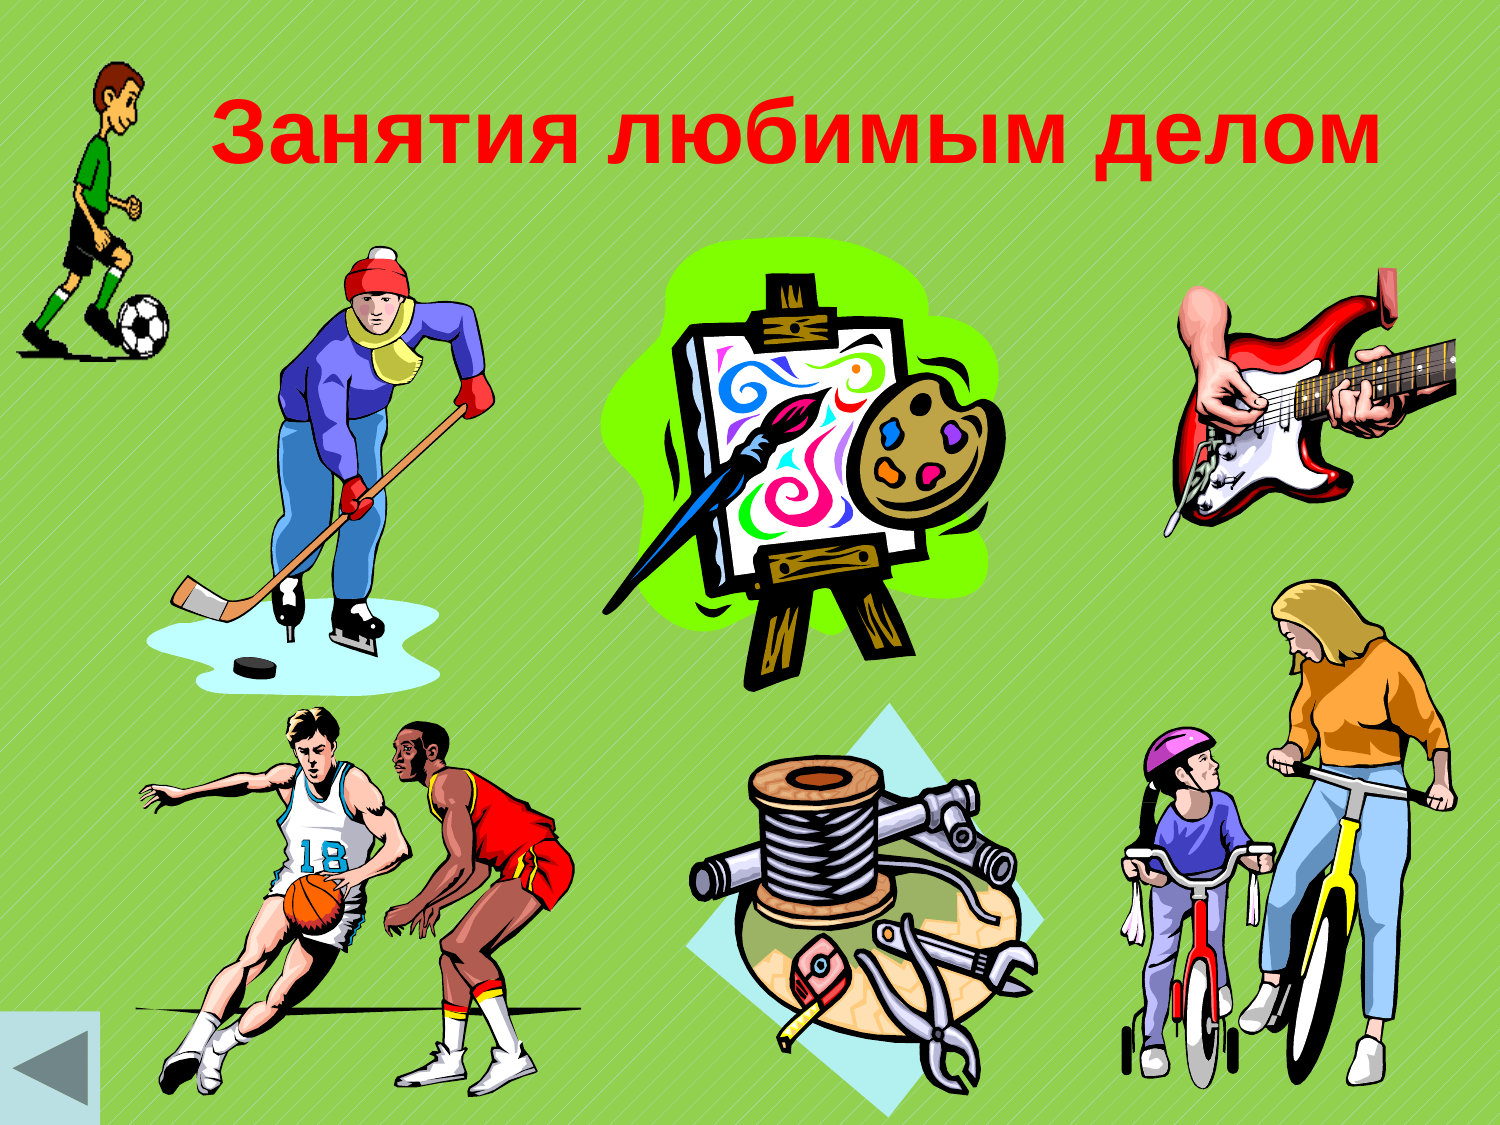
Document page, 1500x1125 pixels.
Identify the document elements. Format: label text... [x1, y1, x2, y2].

picture [111, 243, 500, 697]
text_box [0, 1011, 101, 1125]
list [1163, 266, 1460, 541]
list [596, 231, 1014, 693]
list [1116, 573, 1459, 1090]
title Занятия любимым делом [232, 44, 1426, 209]
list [0, 42, 231, 362]
picture [678, 694, 1051, 1125]
picture [135, 703, 585, 1101]
